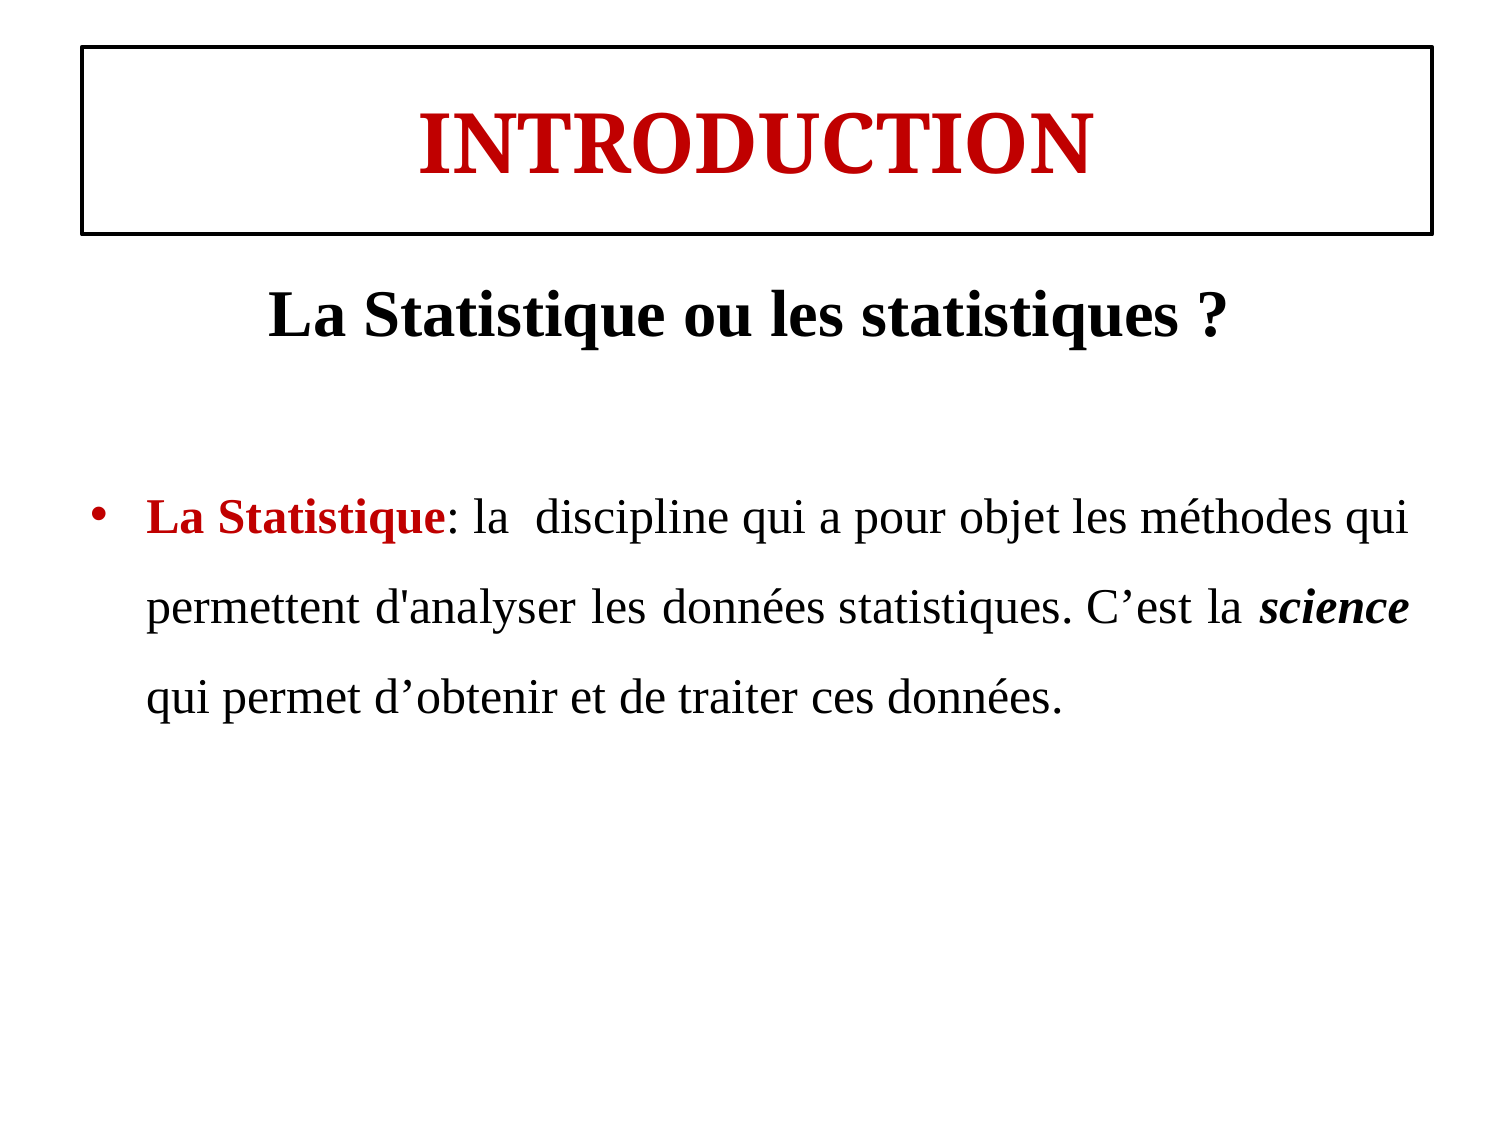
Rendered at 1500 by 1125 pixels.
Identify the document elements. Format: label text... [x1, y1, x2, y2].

text_box INTRODUCTION [80, 45, 1434, 236]
list La Statistique ou les statistiques ? La Statistique: la discipline qui a pour objet les méthodes qui permettent d'analyser les données statistiques. C’est la science qui permet d’obtenir et de traiter ces données. [75, 262, 1425, 1005]
